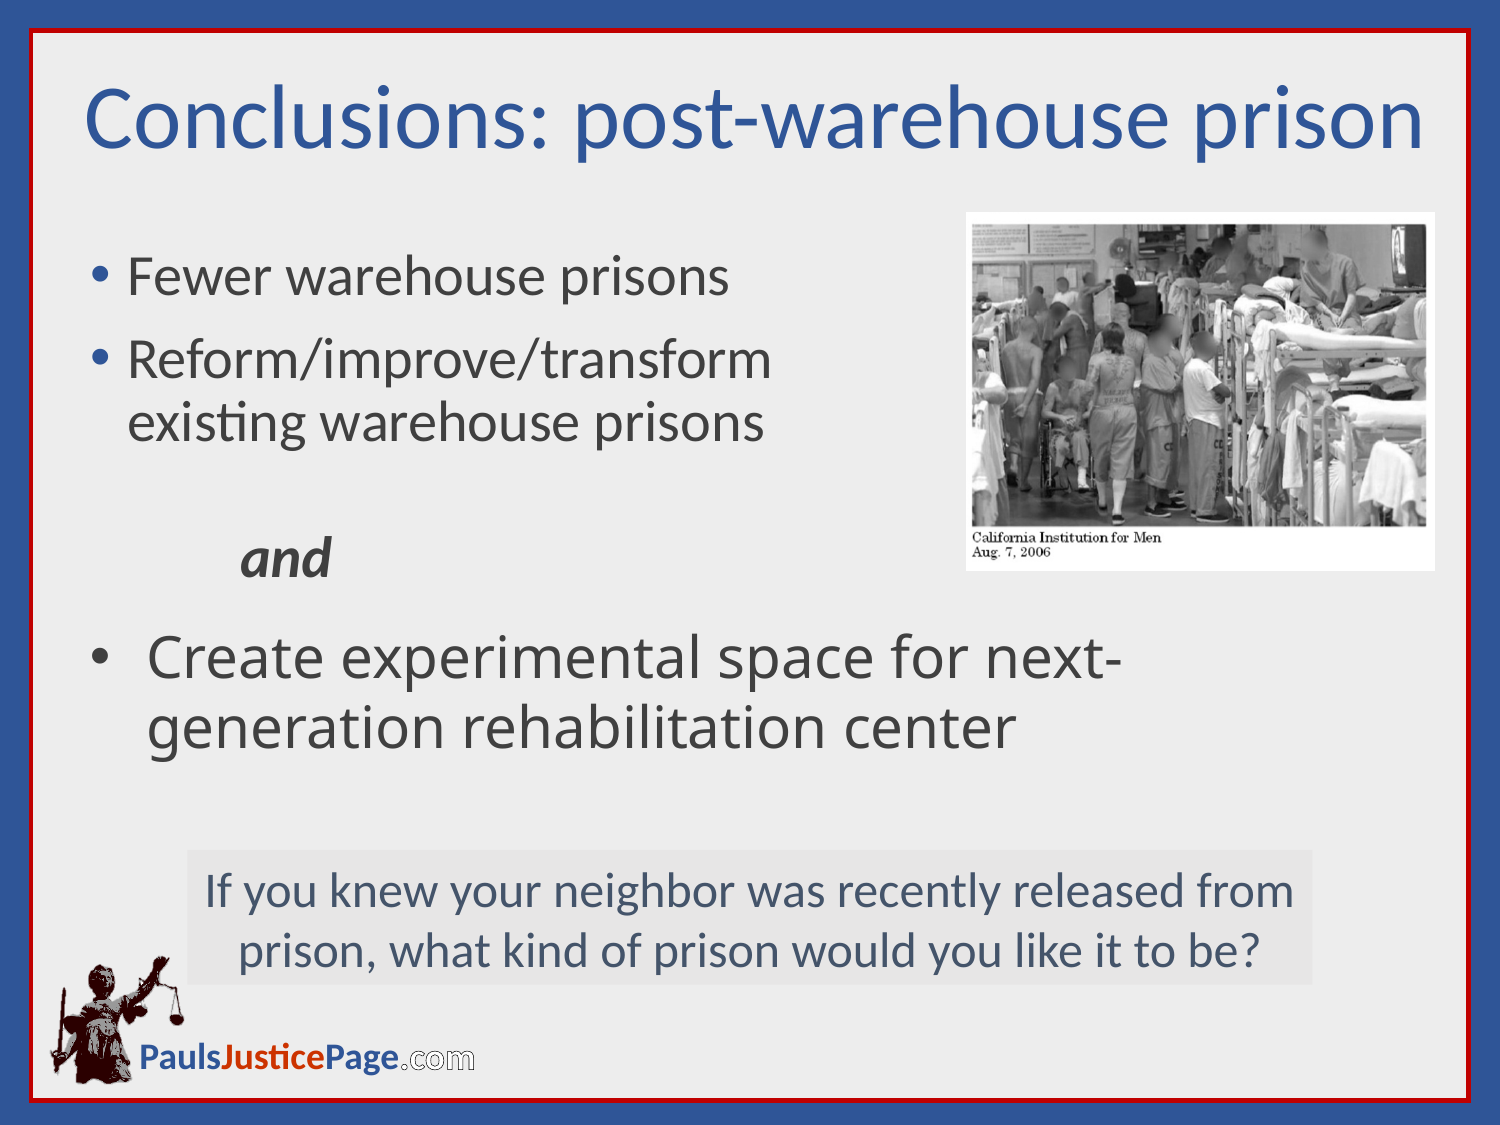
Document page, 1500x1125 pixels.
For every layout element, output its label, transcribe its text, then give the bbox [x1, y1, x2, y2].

text_box If you knew your neighbor was recently released from prison, what kind of prison would you like it to be? [187, 849, 1313, 985]
list Fewer warehouse prisons Reform/improve/transform existing warehouse prisons and [75, 237, 950, 600]
title Conclusions: post-warehouse prison [50, 50, 1463, 188]
picture [965, 212, 1435, 571]
text_box Create experimental space for next-generation rehabilitation center [74, 612, 1338, 768]
picture [25, 940, 209, 1100]
